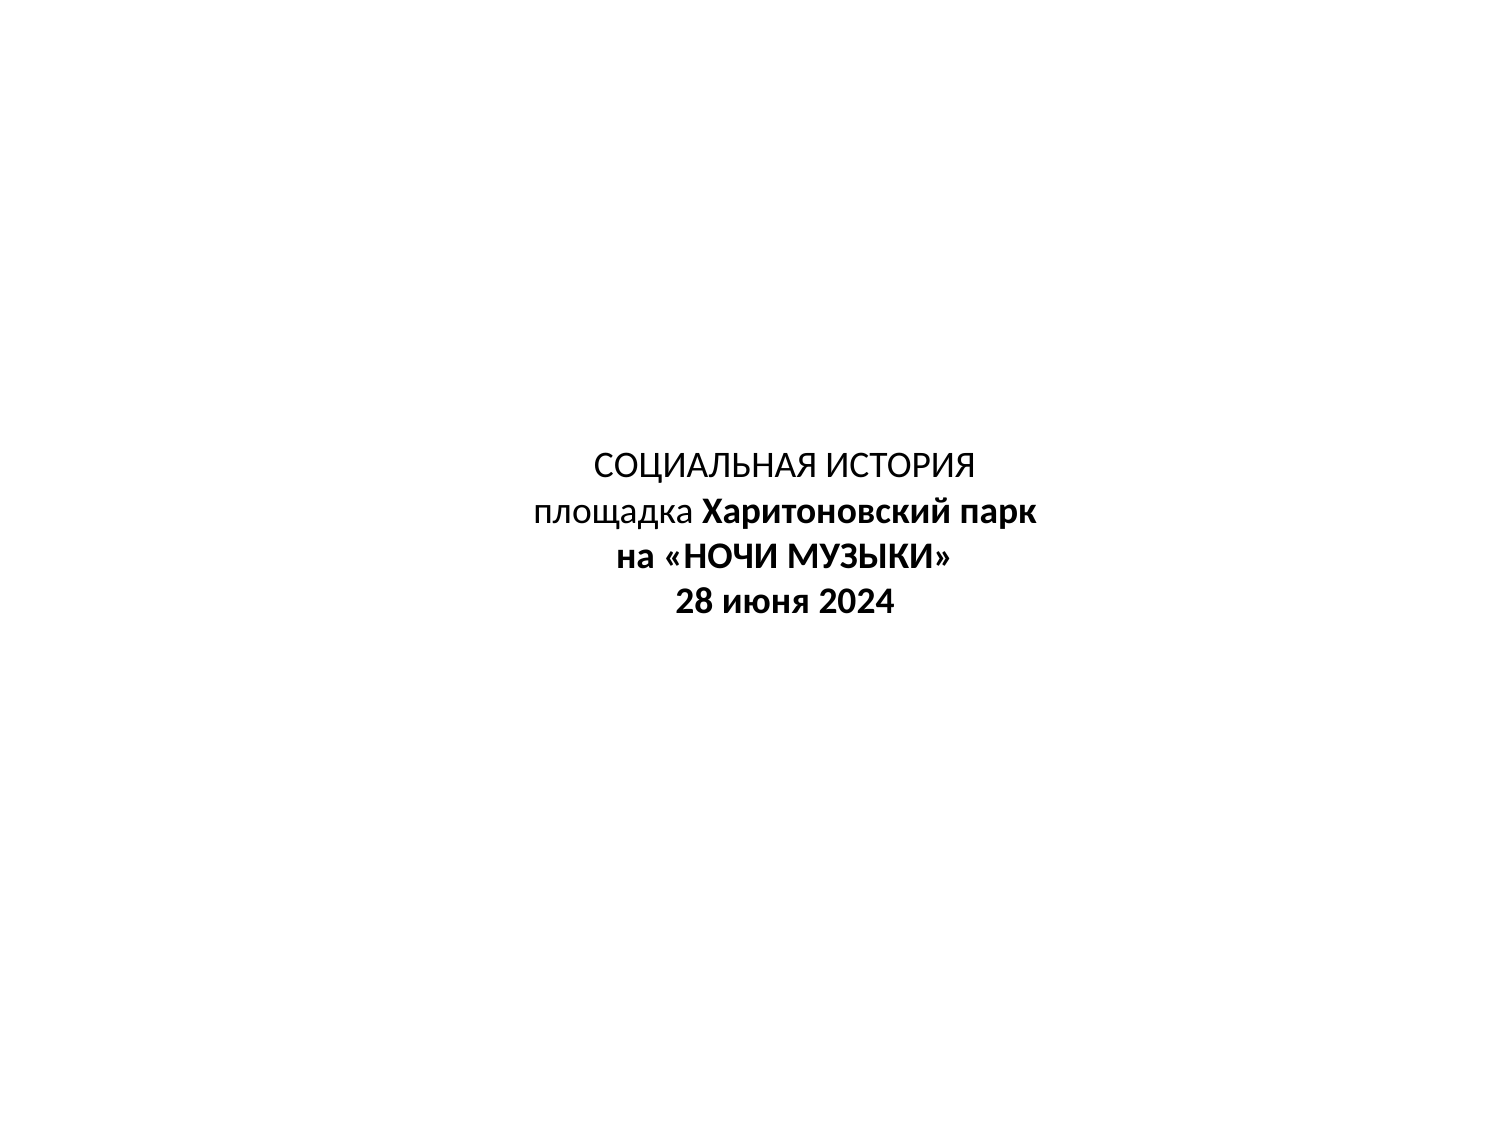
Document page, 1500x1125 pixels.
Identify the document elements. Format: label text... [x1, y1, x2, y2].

title СОЦИАЛЬНАЯ ИСТОРИЯ площадка Харитоновский парк на «НОЧИ МУЗЫКИ» 28 июня 2024 [147, 432, 1423, 674]
